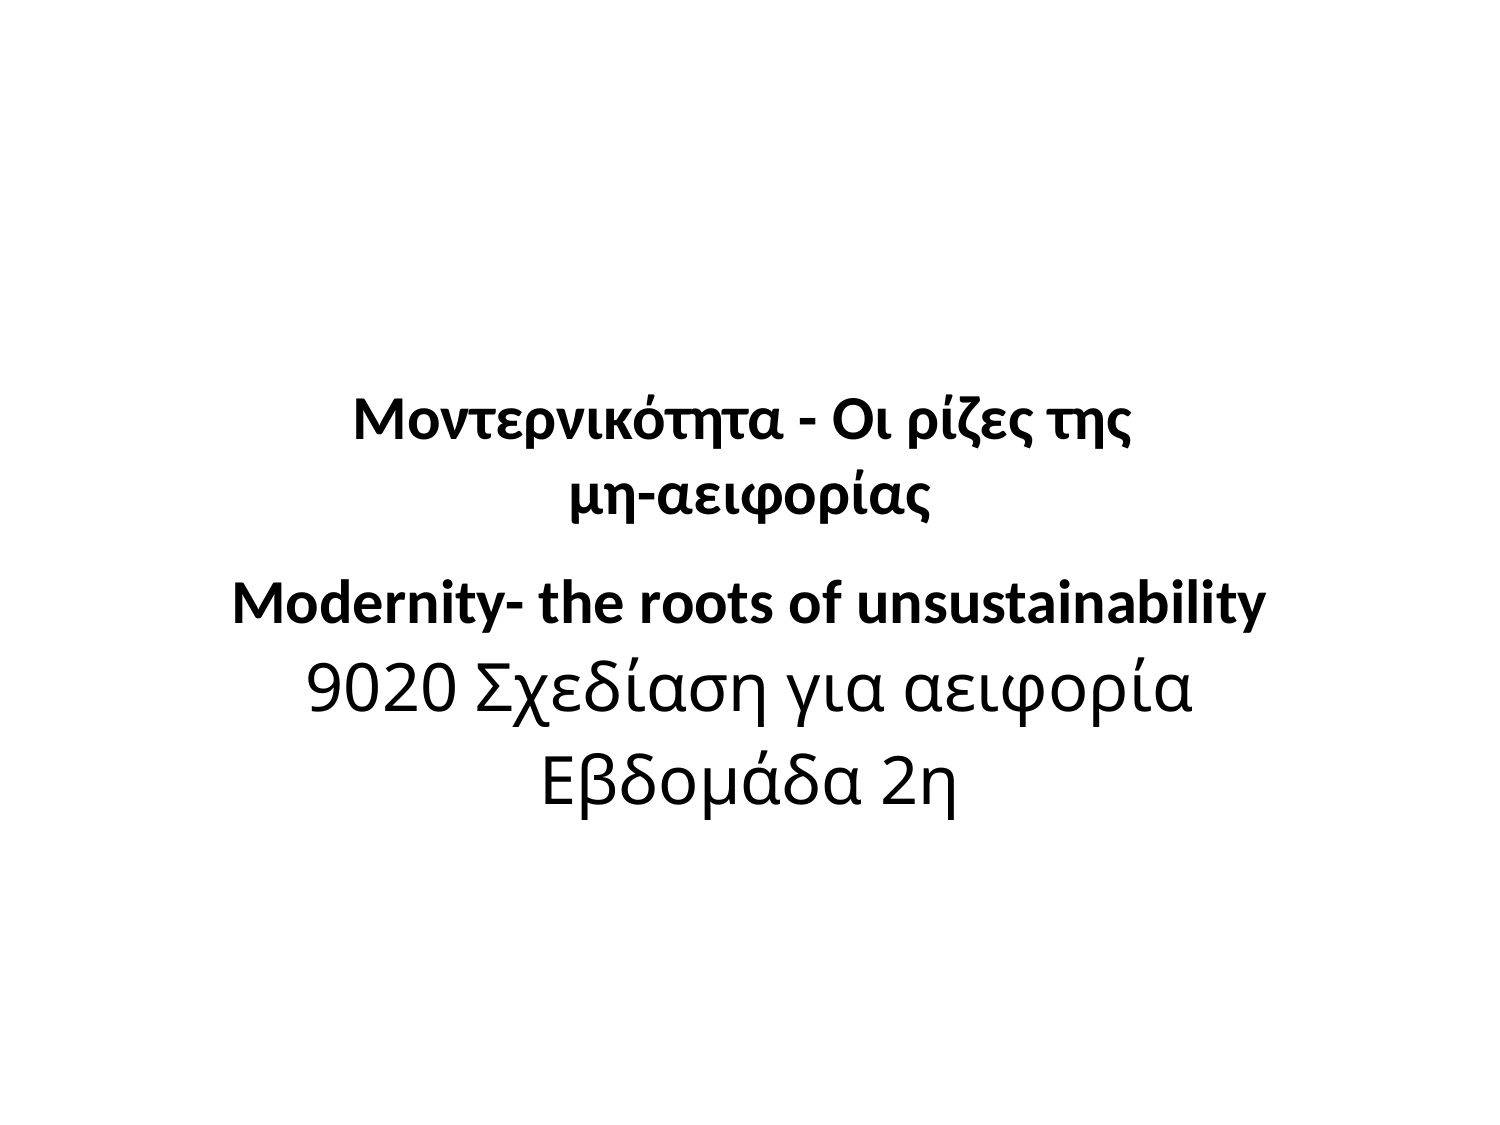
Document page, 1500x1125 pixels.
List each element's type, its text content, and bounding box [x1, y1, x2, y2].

title Μοντερνικότητα - Οι ρίζες της μη-αειφορίας Modernity- the roots of unsustainability [21, 398, 1479, 614]
subtitle 9020 Σχεδίαση για αειφορία Εβδομάδα 2η [111, 637, 1389, 926]
